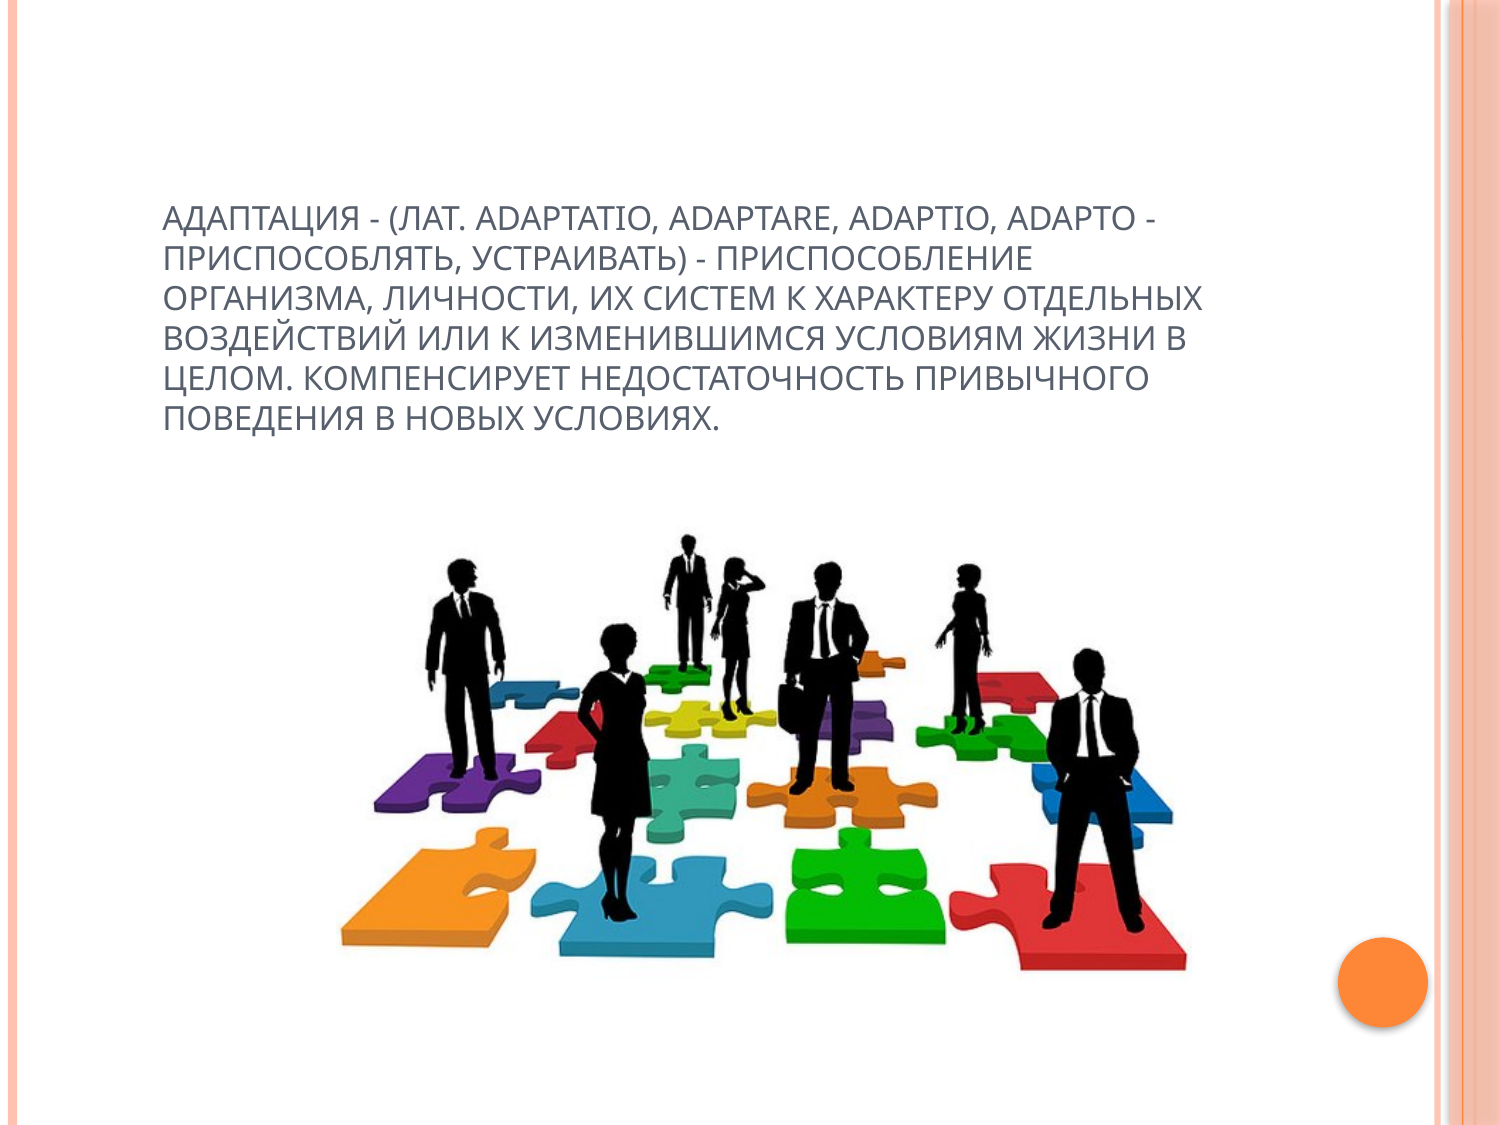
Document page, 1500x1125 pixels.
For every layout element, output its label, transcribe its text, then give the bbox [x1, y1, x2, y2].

picture [336, 502, 1192, 1005]
title Адаптация - (лат. adaptatio, adaptare, adaptio, adapto - приспособлять, устраивать) - приспособление организма, личности, их систем к характеру отдельных воздействий или к изменившимся условиям жизни в целом. Компенсирует недостаточность привычного поведения в новых условиях. [147, 66, 1235, 445]
